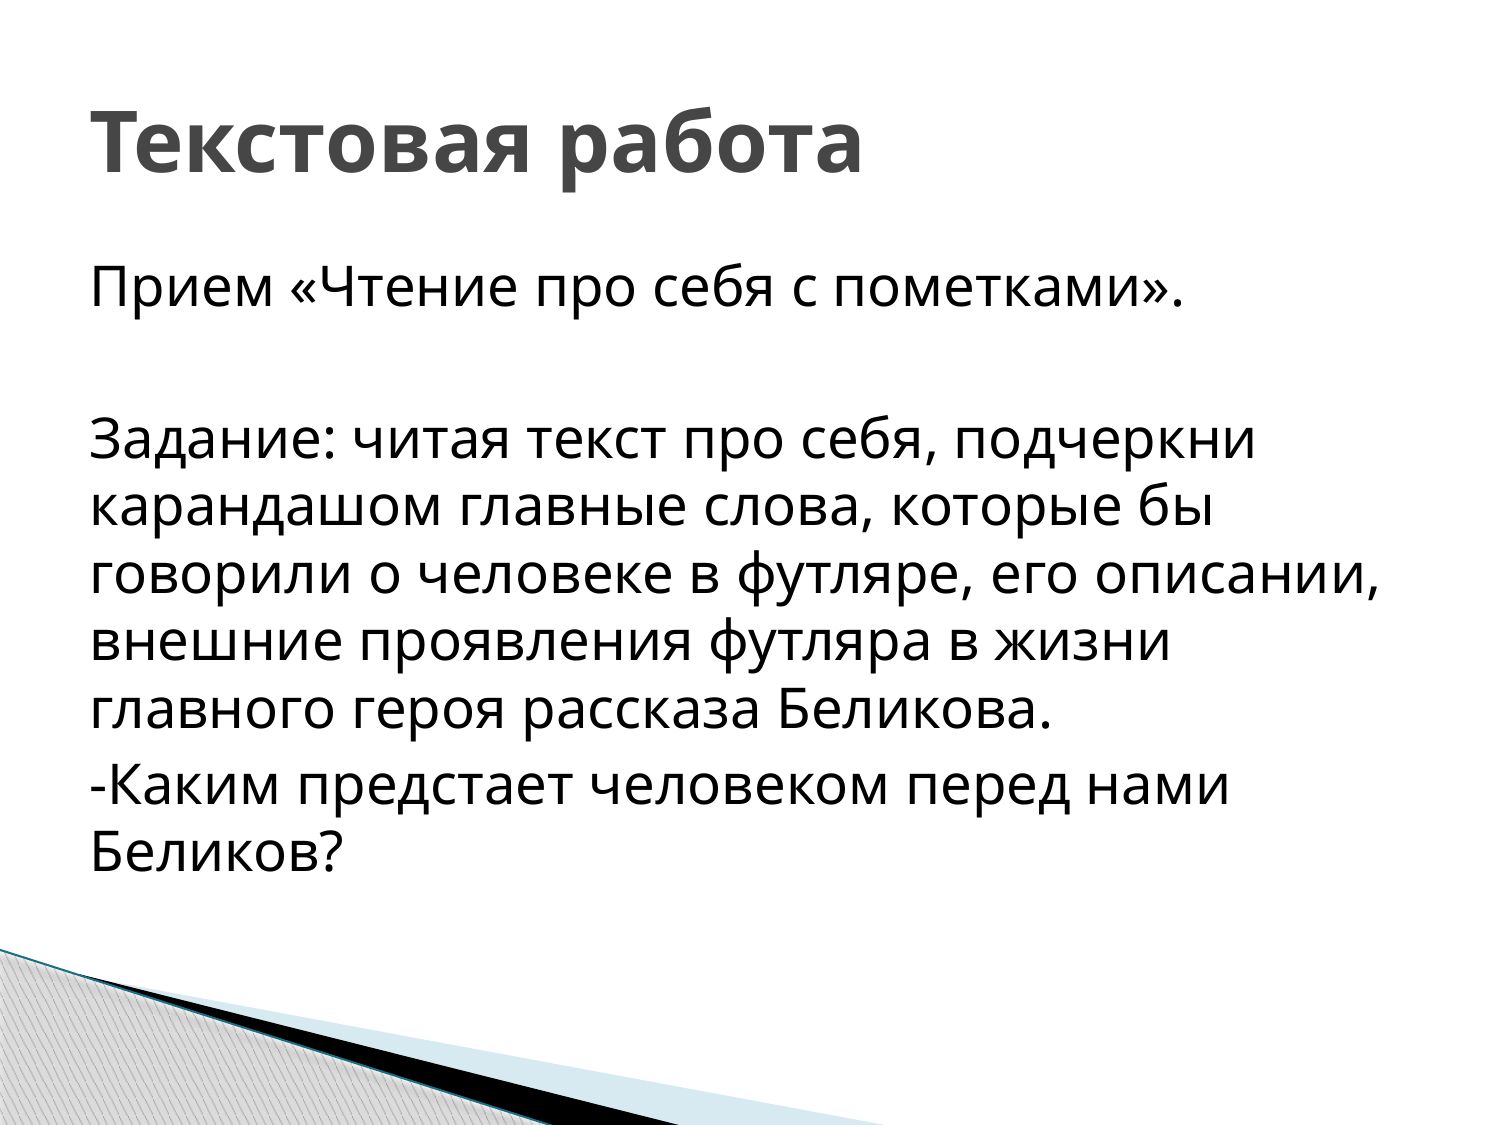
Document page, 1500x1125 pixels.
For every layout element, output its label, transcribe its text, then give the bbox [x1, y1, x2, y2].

list Прием «Чтение про себя с пометками». Задание: читая текст про себя, подчеркни карандашом главные слова, которые бы говорили о человеке в футляре, его описании, внешние проявления футляра в жизни главного героя рассказа Беликова. -Каким предстает человеком перед нами Беликов? [75, 243, 1425, 986]
title Текстовая работа [75, 45, 1425, 233]
